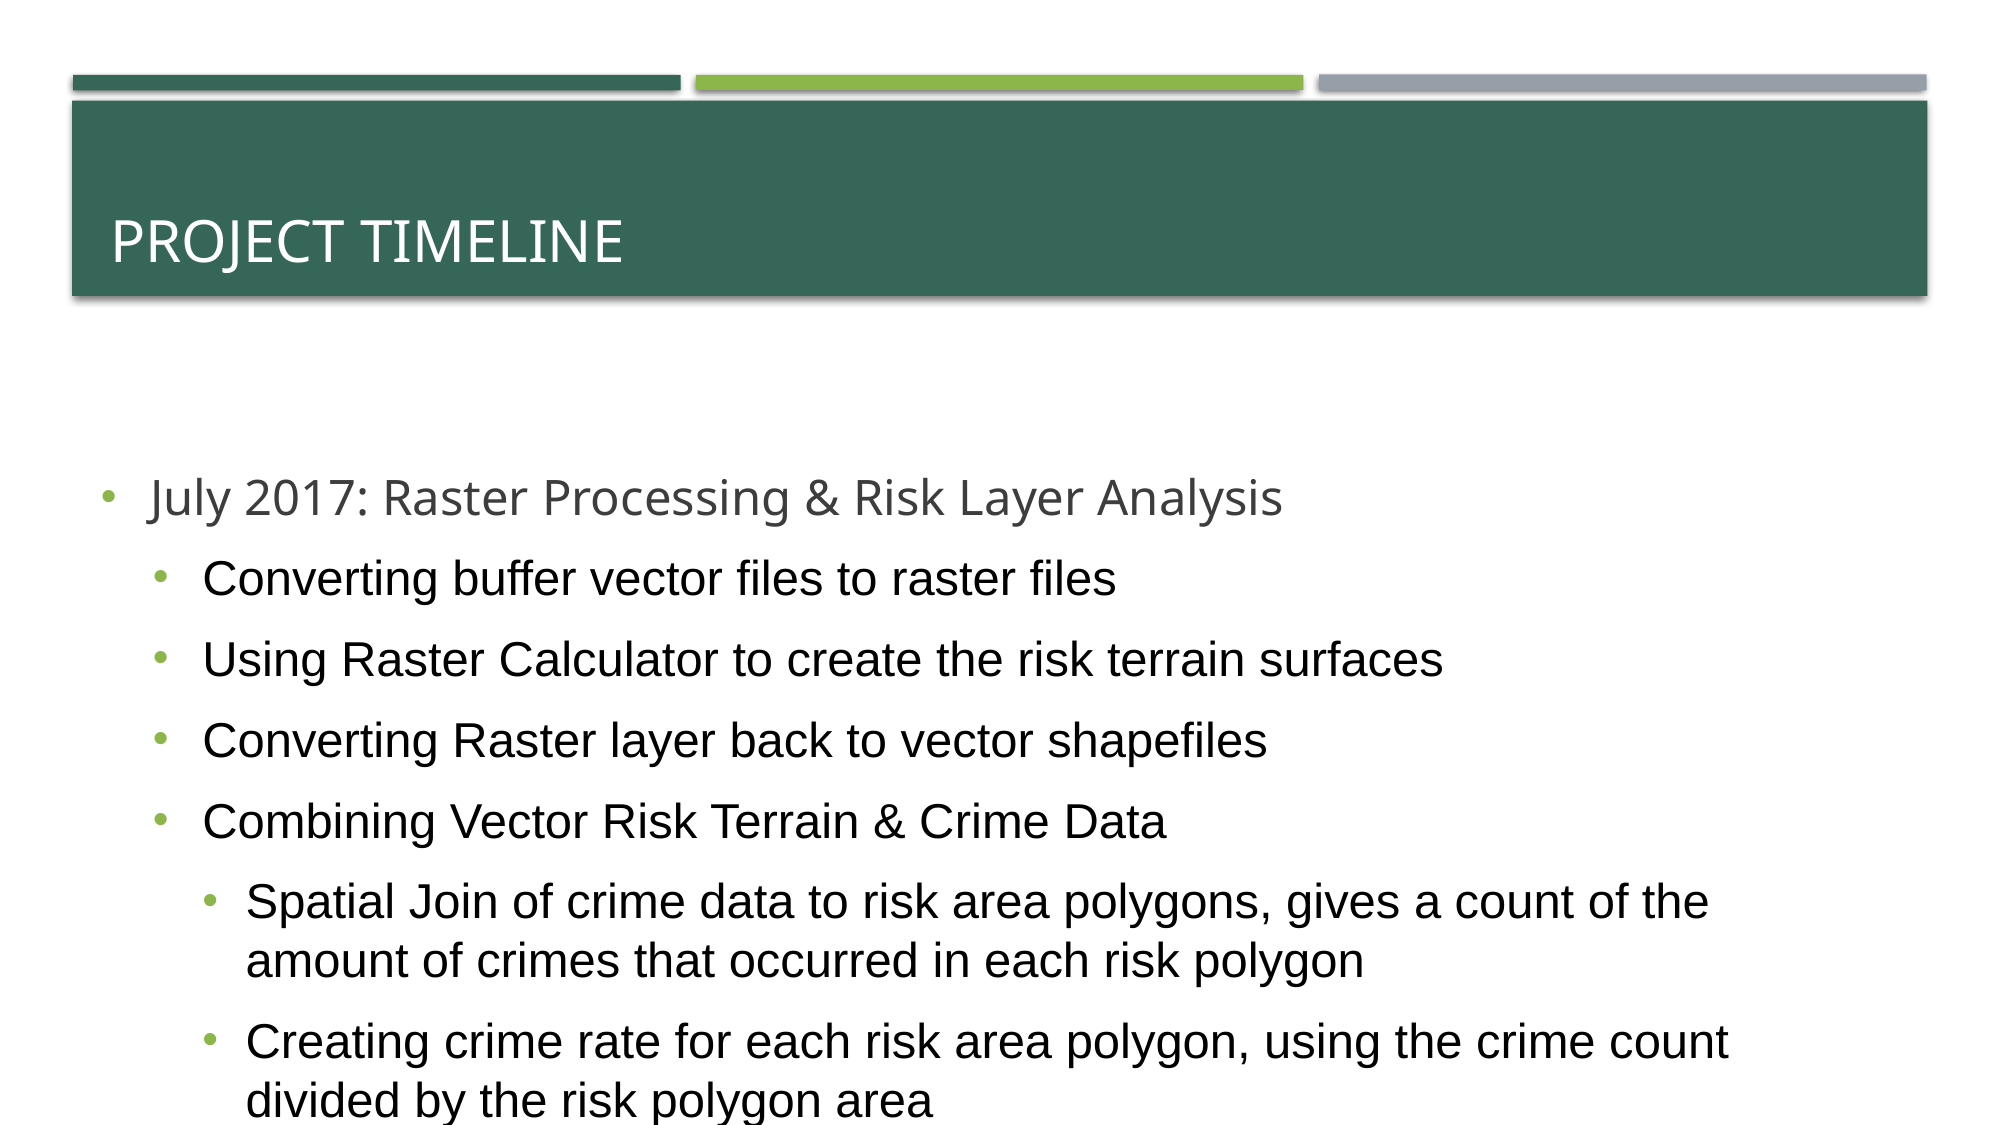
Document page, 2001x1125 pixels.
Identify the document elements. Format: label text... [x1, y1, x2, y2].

title Project Timeline [95, 115, 1905, 282]
list July 2017: Raster Processing & Risk Layer Analysis Converting buffer vector files to raster files Using Raster Calculator to create the risk terrain surfaces Converting Raster layer back to vector shapefiles Combining Vector Risk Terrain & Crime Data Spatial Join of crime data to risk area polygons, gives a count of the amount of crimes that occurred in each risk polygon Creating crime rate for each risk area polygon, using the crime count divided by the risk polygon area [85, 382, 1896, 1125]
